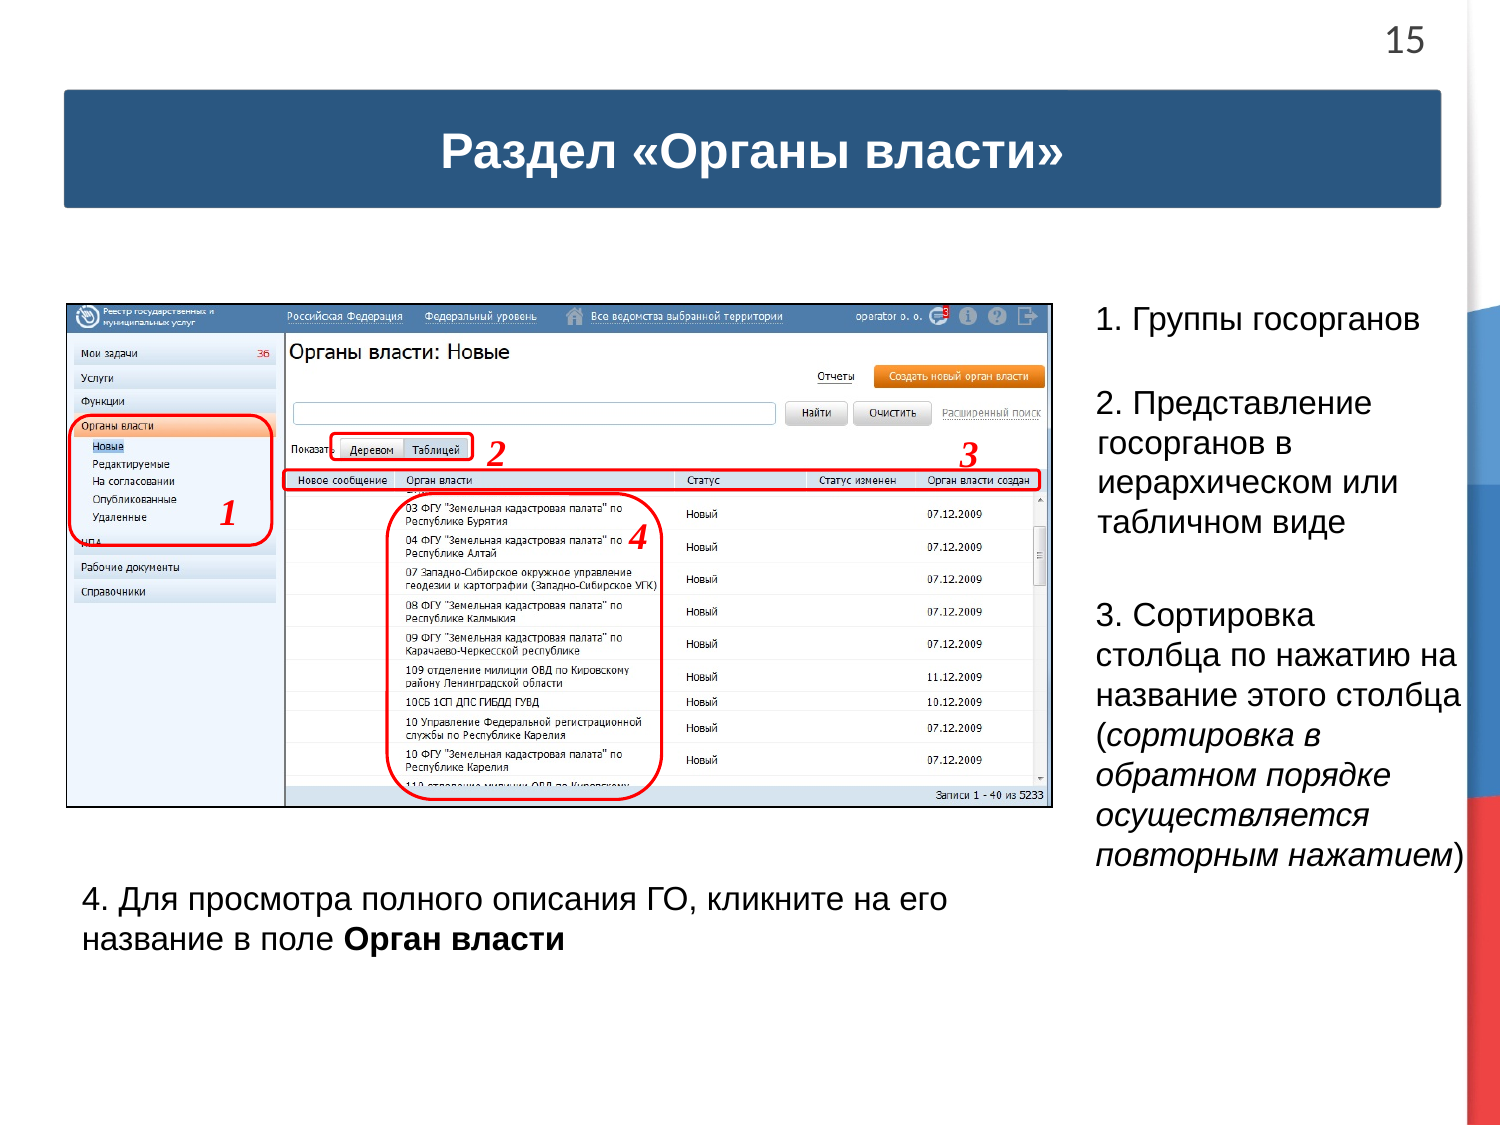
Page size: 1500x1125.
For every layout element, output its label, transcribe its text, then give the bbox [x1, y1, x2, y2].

text_box 15 [1348, 4, 1441, 65]
text_box 1. Группы госорганов [1080, 289, 1441, 345]
text_box 3. Сортировка столбца по нажатию на название этого столбца (сортировка в обратном порядке осуществляется повторным нажатием) [1080, 586, 1500, 881]
text_box Раздел «Органы власти» [61, 87, 1444, 211]
text_box 4. Для просмотра полного описания ГО, кликните на его название в поле Орган власти [67, 869, 1081, 965]
text_box 2. Представление госорганов в иерархическом или табличном виде [1080, 373, 1477, 548]
picture [0, 0, 1500, 1125]
